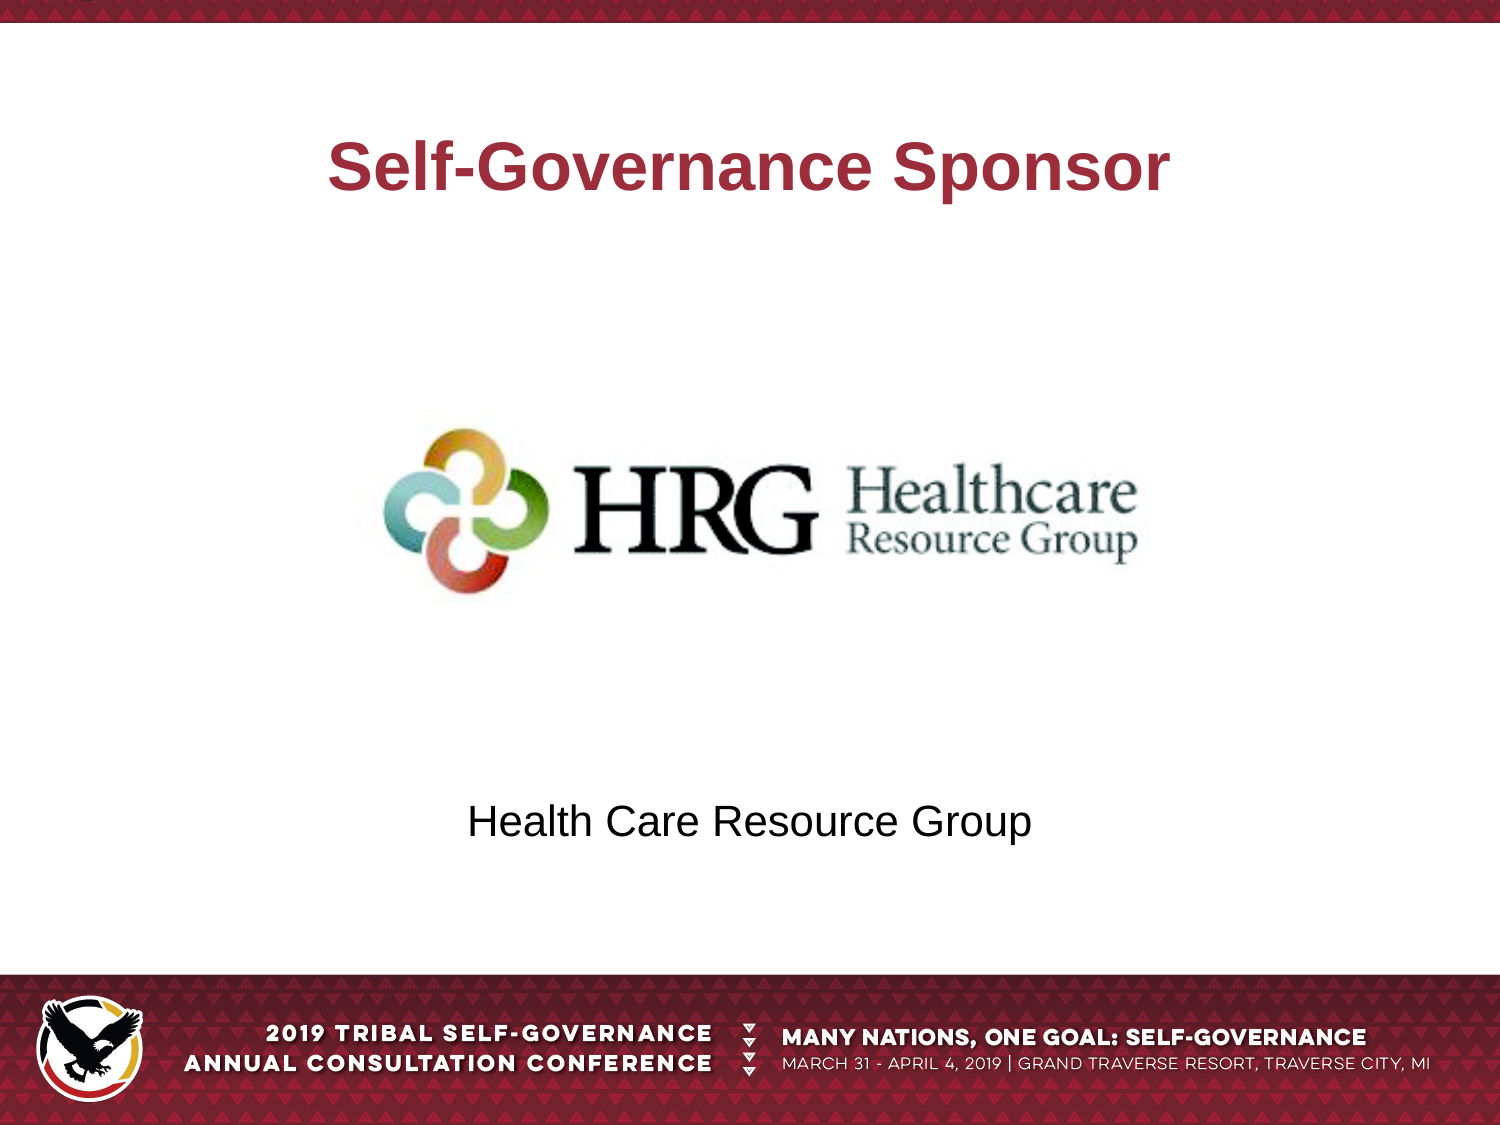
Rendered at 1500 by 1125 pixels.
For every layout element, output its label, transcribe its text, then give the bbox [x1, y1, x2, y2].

list Health Care Resource Group [103, 790, 1397, 953]
picture [0, 0, 1500, 23]
picture [0, 974, 1500, 1125]
picture [350, 409, 1150, 604]
title Self-Governance Sponsor [103, 59, 1397, 278]
